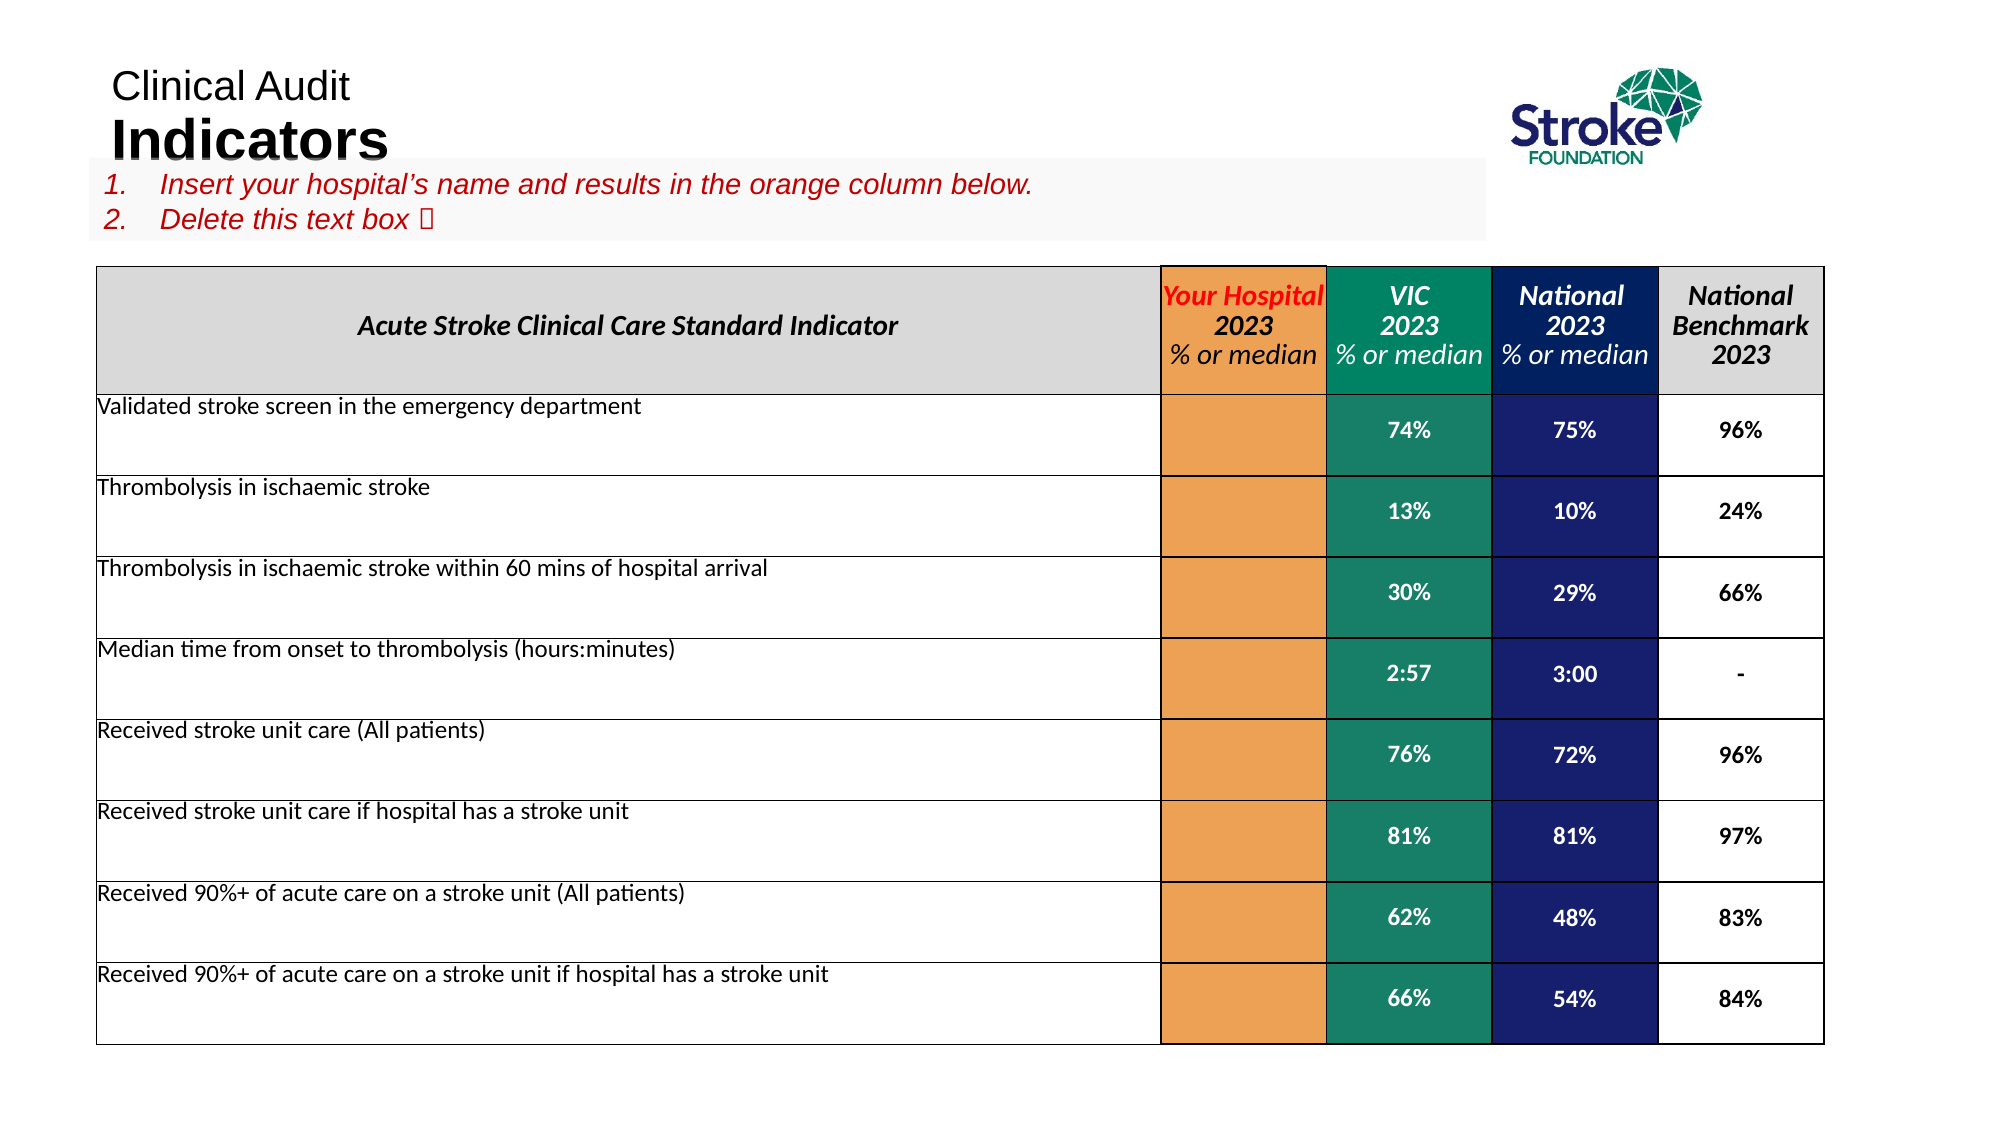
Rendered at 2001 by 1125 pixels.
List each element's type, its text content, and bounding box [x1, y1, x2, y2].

table_cell 81% [1493, 801, 1657, 881]
table_cell [1162, 964, 1326, 1043]
table_cell [1162, 883, 1326, 962]
table_cell 72% [1493, 720, 1657, 800]
table_cell 83% [1659, 883, 1823, 962]
table_cell 66% [1659, 558, 1823, 637]
table_cell [1162, 639, 1326, 718]
table_cell 96% [1659, 395, 1823, 475]
table_header National 2023 % or median [1493, 267, 1658, 394]
table_cell 75% [1493, 395, 1657, 475]
table_cell 2:57 [1327, 639, 1491, 718]
table_cell 74% [1327, 395, 1491, 475]
table_cell 54% [1493, 964, 1657, 1043]
table_cell 30% [1327, 558, 1491, 637]
table_cell 76% [1327, 720, 1491, 800]
table_cell 62% [1327, 883, 1491, 962]
text_box Insert your hospital’s name and results in the orange column below. Delete this text box  [89, 157, 1487, 241]
table_cell 84% [1659, 964, 1823, 1043]
table_cell 81% [1327, 801, 1491, 881]
table_cell 10% [1493, 477, 1657, 556]
table_cell 29% [1493, 558, 1657, 637]
table_cell 48% [1493, 883, 1657, 962]
table_cell Received 90%+ of acute care on a stroke unit (All patients) [97, 882, 1160, 962]
picture [1486, 31, 1725, 201]
table_cell [1162, 395, 1326, 475]
table_cell [1162, 558, 1326, 637]
table_header National Benchmark 2023 [1659, 267, 1823, 394]
table_cell 66% [1327, 964, 1491, 1043]
table_cell Median time from onset to thrombolysis (hours:minutes) [97, 639, 1160, 719]
table_cell 96% [1659, 720, 1823, 800]
table_cell 13% [1327, 477, 1491, 556]
table_cell [1162, 720, 1326, 800]
table_cell 24% [1659, 477, 1823, 556]
table_header VIC 2023 % or median [1327, 267, 1491, 394]
table_cell [1162, 801, 1326, 881]
table_cell [1162, 477, 1326, 556]
table_cell Received stroke unit care (All patients) [97, 720, 1160, 800]
table_cell Validated stroke screen in the emergency department [97, 395, 1160, 475]
table_cell 97% [1659, 801, 1823, 881]
table_cell Received 90%+ of acute care on a stroke unit if hospital has a stroke unit [97, 963, 1160, 1044]
table_cell - [1659, 639, 1823, 718]
table_header Acute Stroke Clinical Care Standard Indicator [97, 267, 1160, 394]
table_cell Thrombolysis in ischaemic stroke within 60 mins of hospital arrival [97, 557, 1160, 638]
table_cell 3:00 [1493, 639, 1657, 718]
text_box Clinical Audit Indicators [96, 58, 804, 157]
table_cell Thrombolysis in ischaemic stroke [97, 476, 1160, 556]
table_cell Received stroke unit care if hospital has a stroke unit [97, 801, 1160, 881]
table_header Your Hospital 2023 % or median [1162, 267, 1326, 394]
